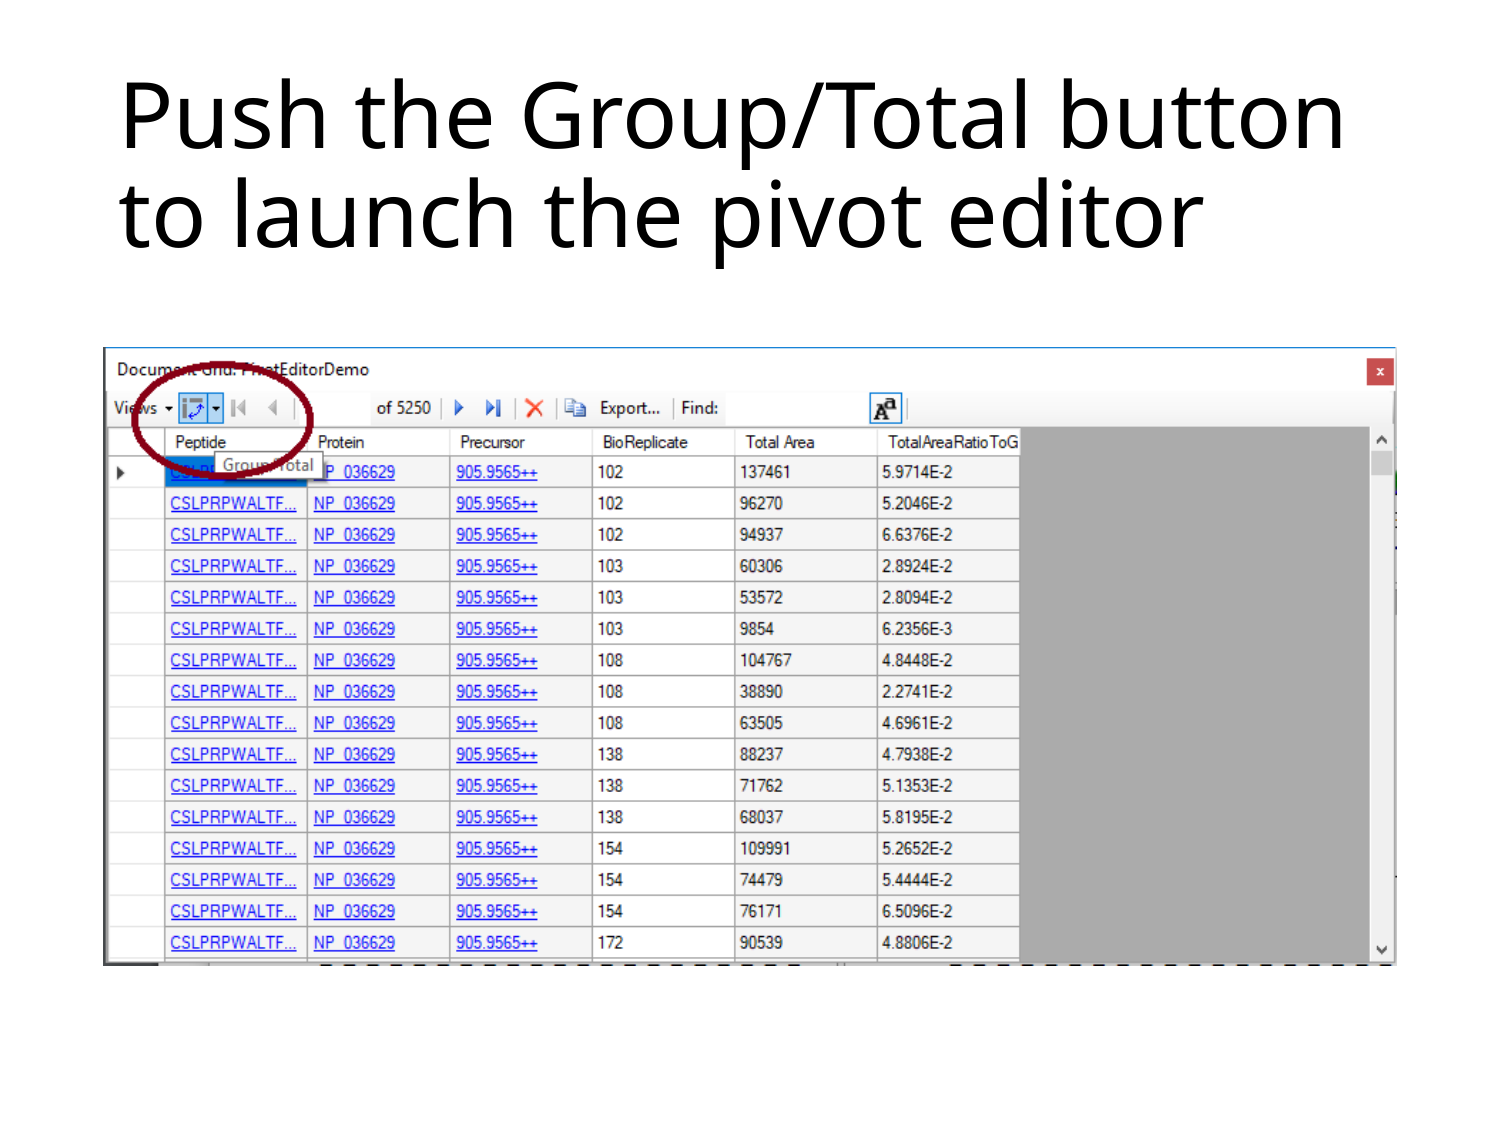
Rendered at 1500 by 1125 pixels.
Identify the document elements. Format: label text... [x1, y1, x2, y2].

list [103, 347, 1397, 966]
title Push the Group/Total button to launch the pivot editor [103, 59, 1397, 278]
